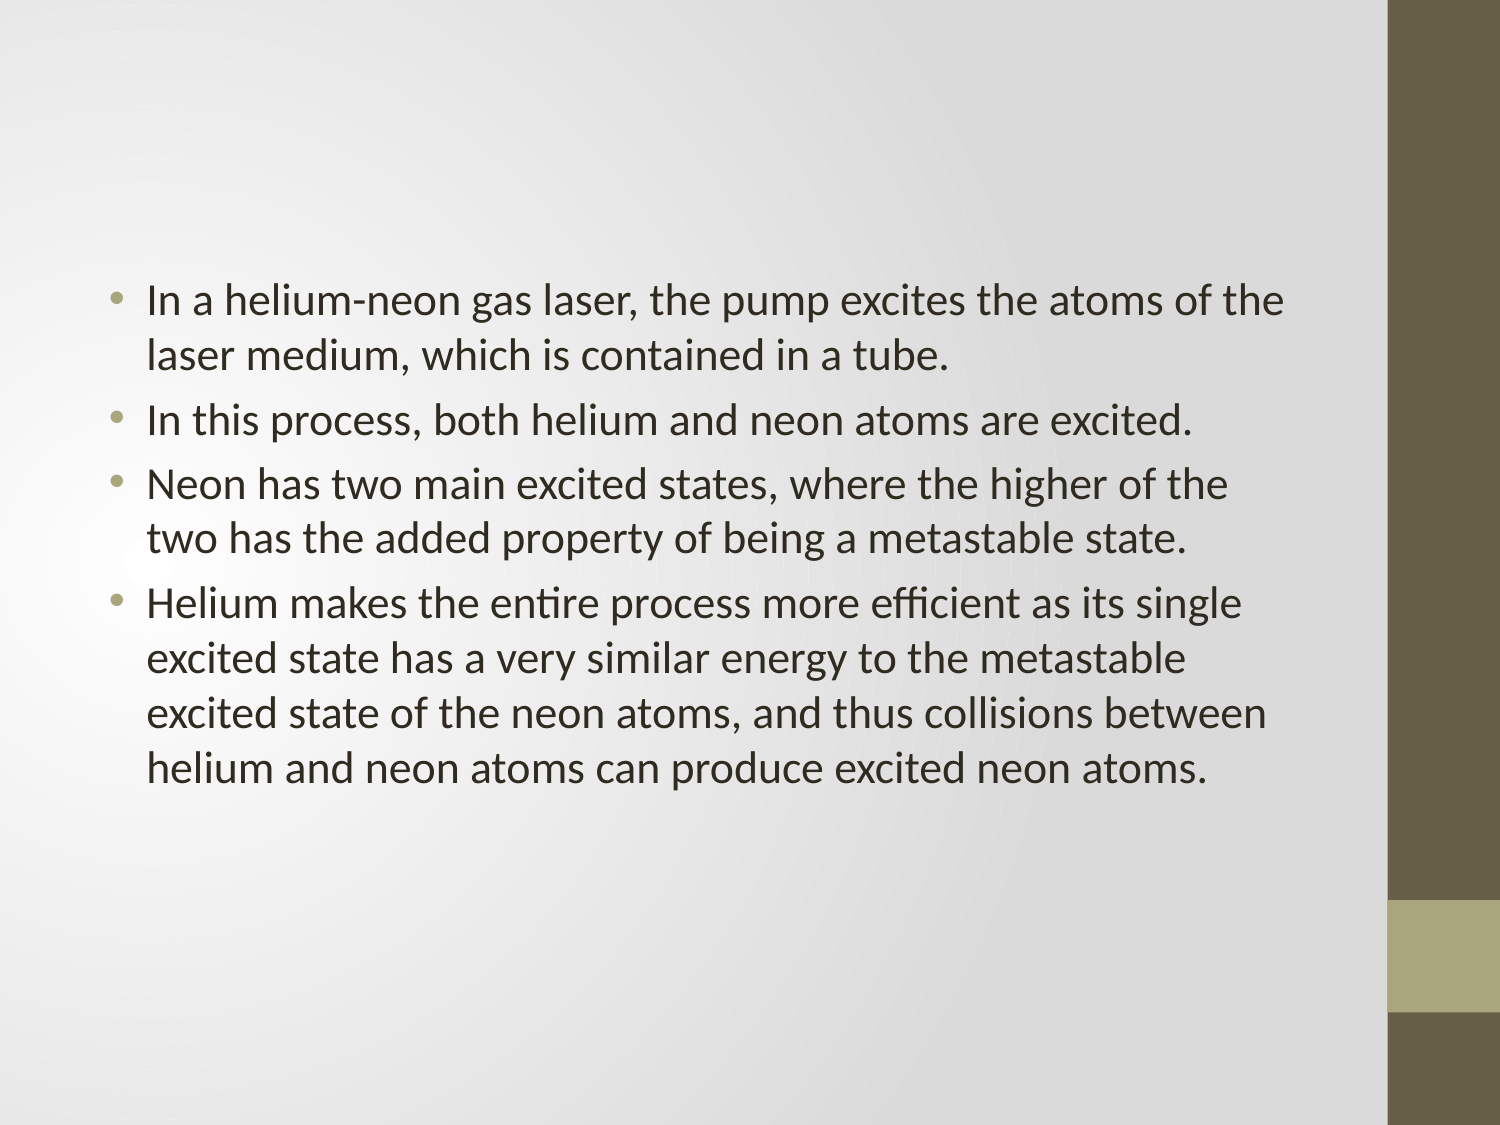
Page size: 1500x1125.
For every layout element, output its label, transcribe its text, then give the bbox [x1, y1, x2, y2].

list In a helium-neon gas laser, the pump excites the atoms of the laser medium, which is contained in a tube. In this process, both helium and neon atoms are excited. Neon has two main excited states, where the higher of the two has the added property of being a metastable state. Helium makes the entire process more efficient as its single excited state has a very similar energy to the metastable excited state of the neon atoms, and thus collisions between helium and neon atoms can produce excited neon atoms. [75, 262, 1325, 1050]
